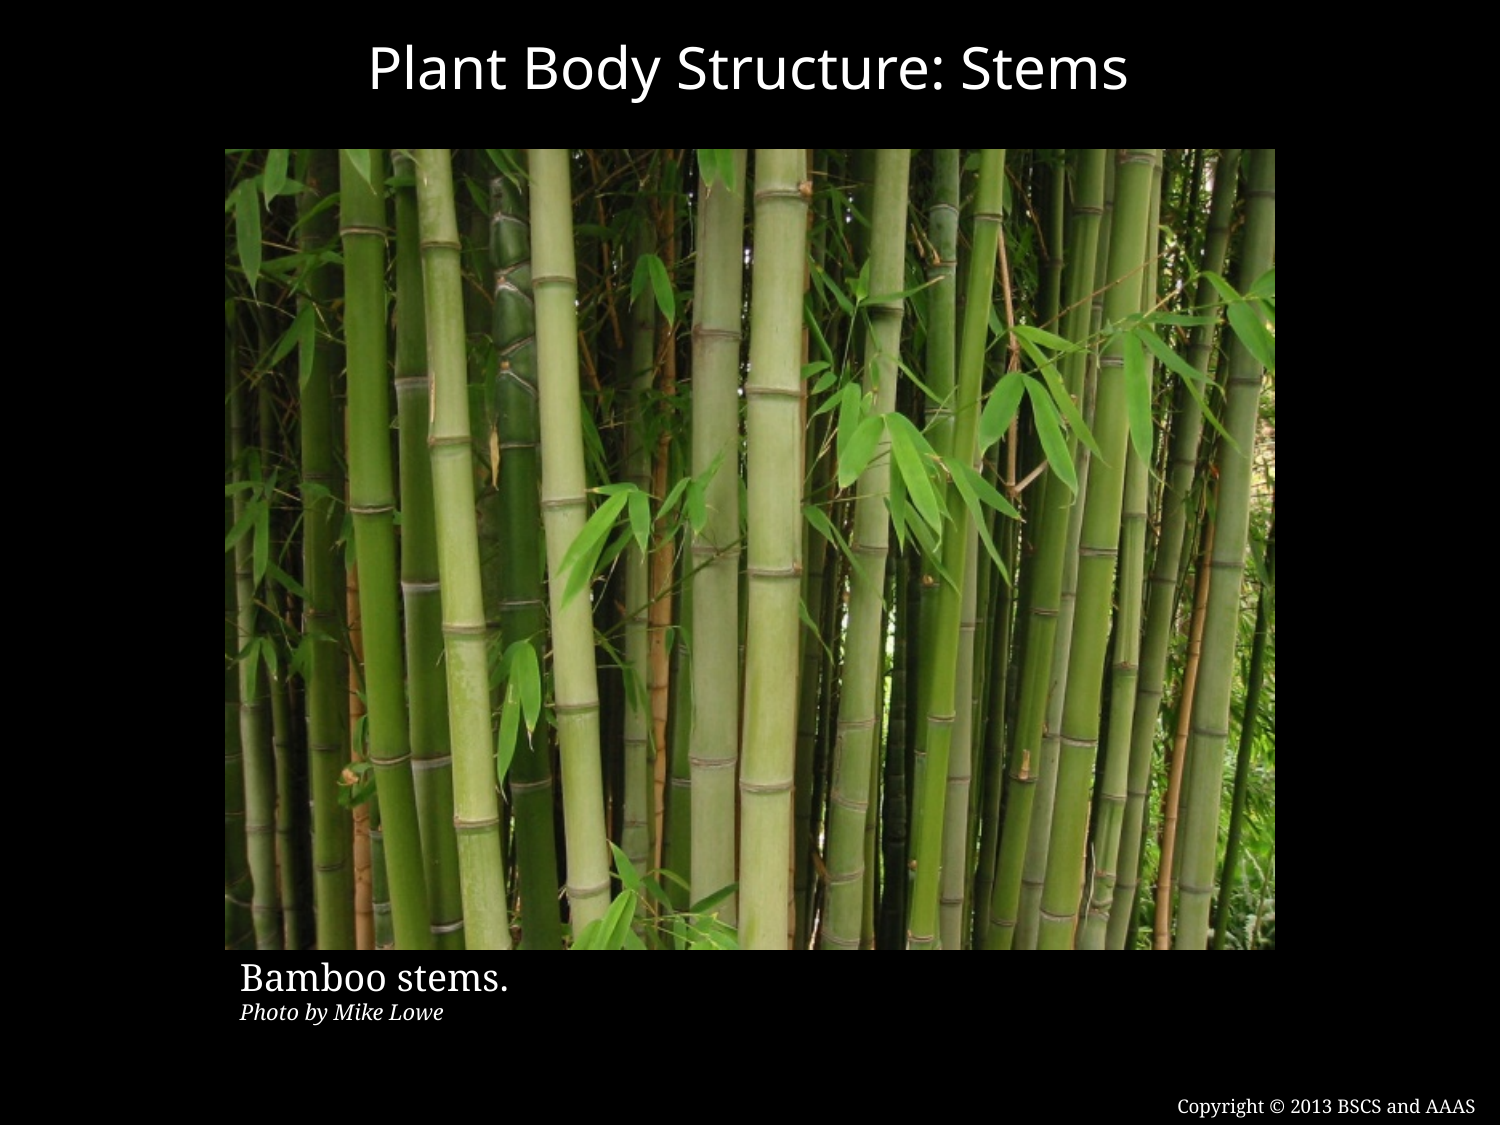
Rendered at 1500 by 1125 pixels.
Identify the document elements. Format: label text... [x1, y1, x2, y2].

text_box Copyright © 2013 BSCS and AAAS [1162, 1087, 1500, 1125]
title Plant Body Structure: Stems [229, 7, 1268, 125]
text_box Bamboo stems. Photo by Mike Lowe [224, 959, 588, 1033]
picture [224, 149, 1276, 951]
